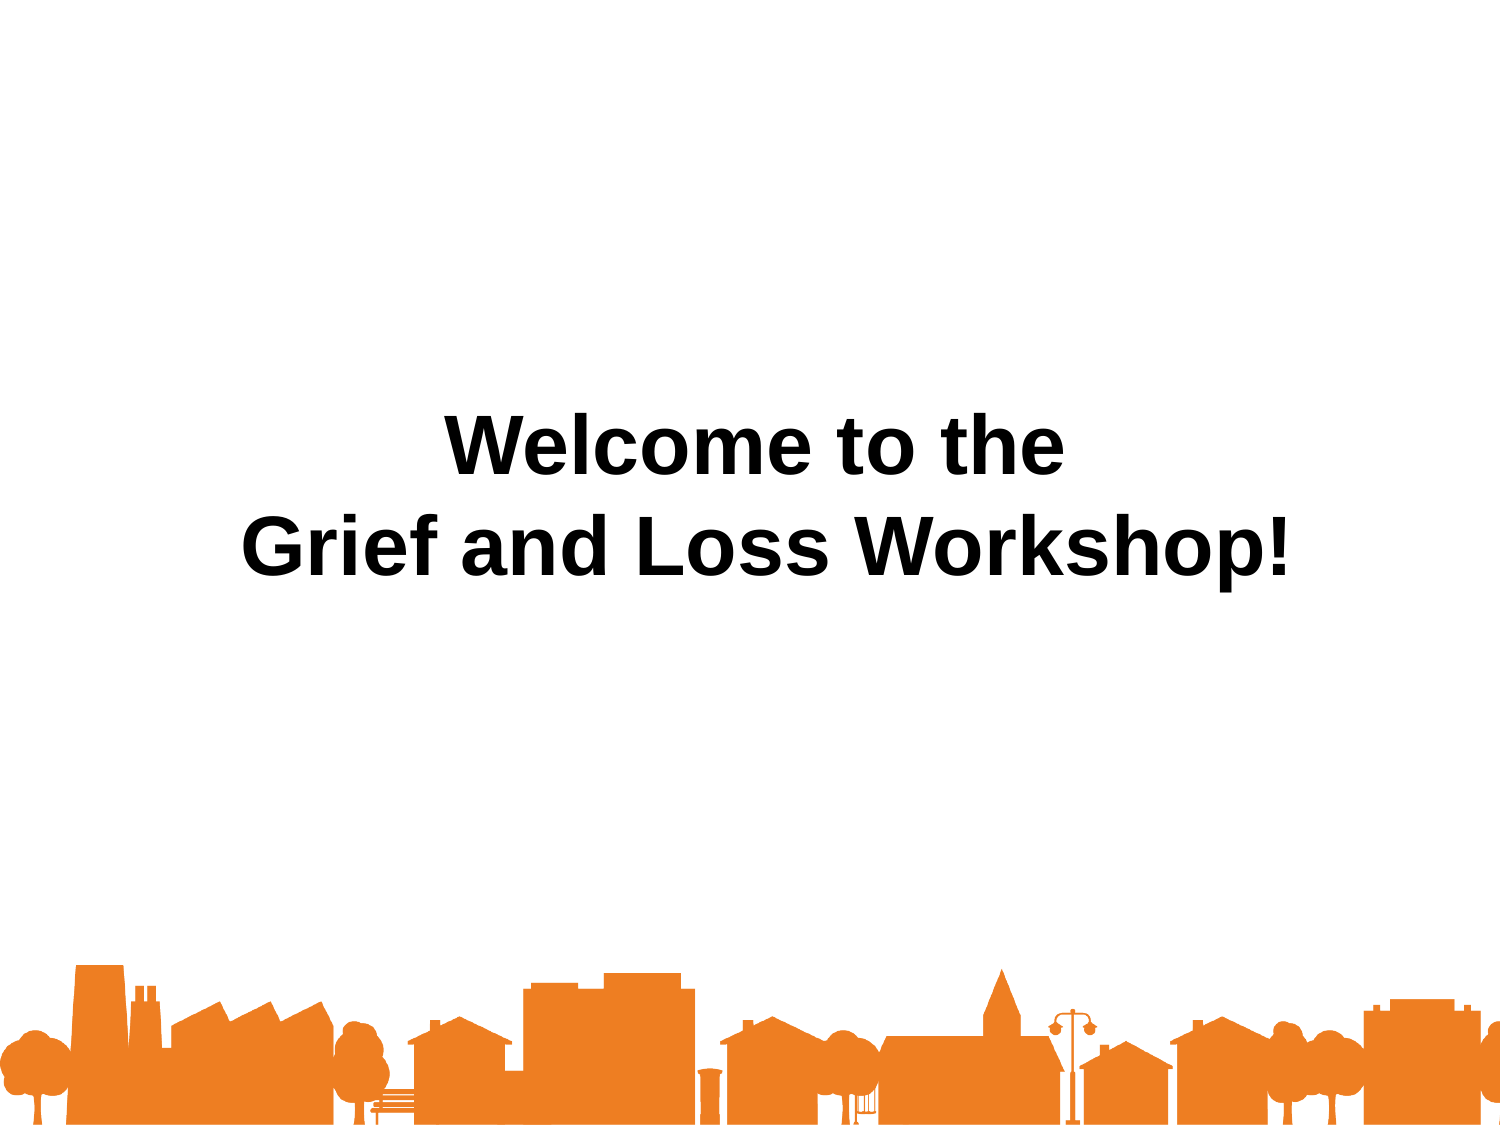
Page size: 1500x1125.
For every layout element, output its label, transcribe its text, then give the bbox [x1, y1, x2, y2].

text_box Welcome to the Grief and Loss Workshop! [213, 283, 1321, 905]
picture [0, 965, 1500, 1125]
